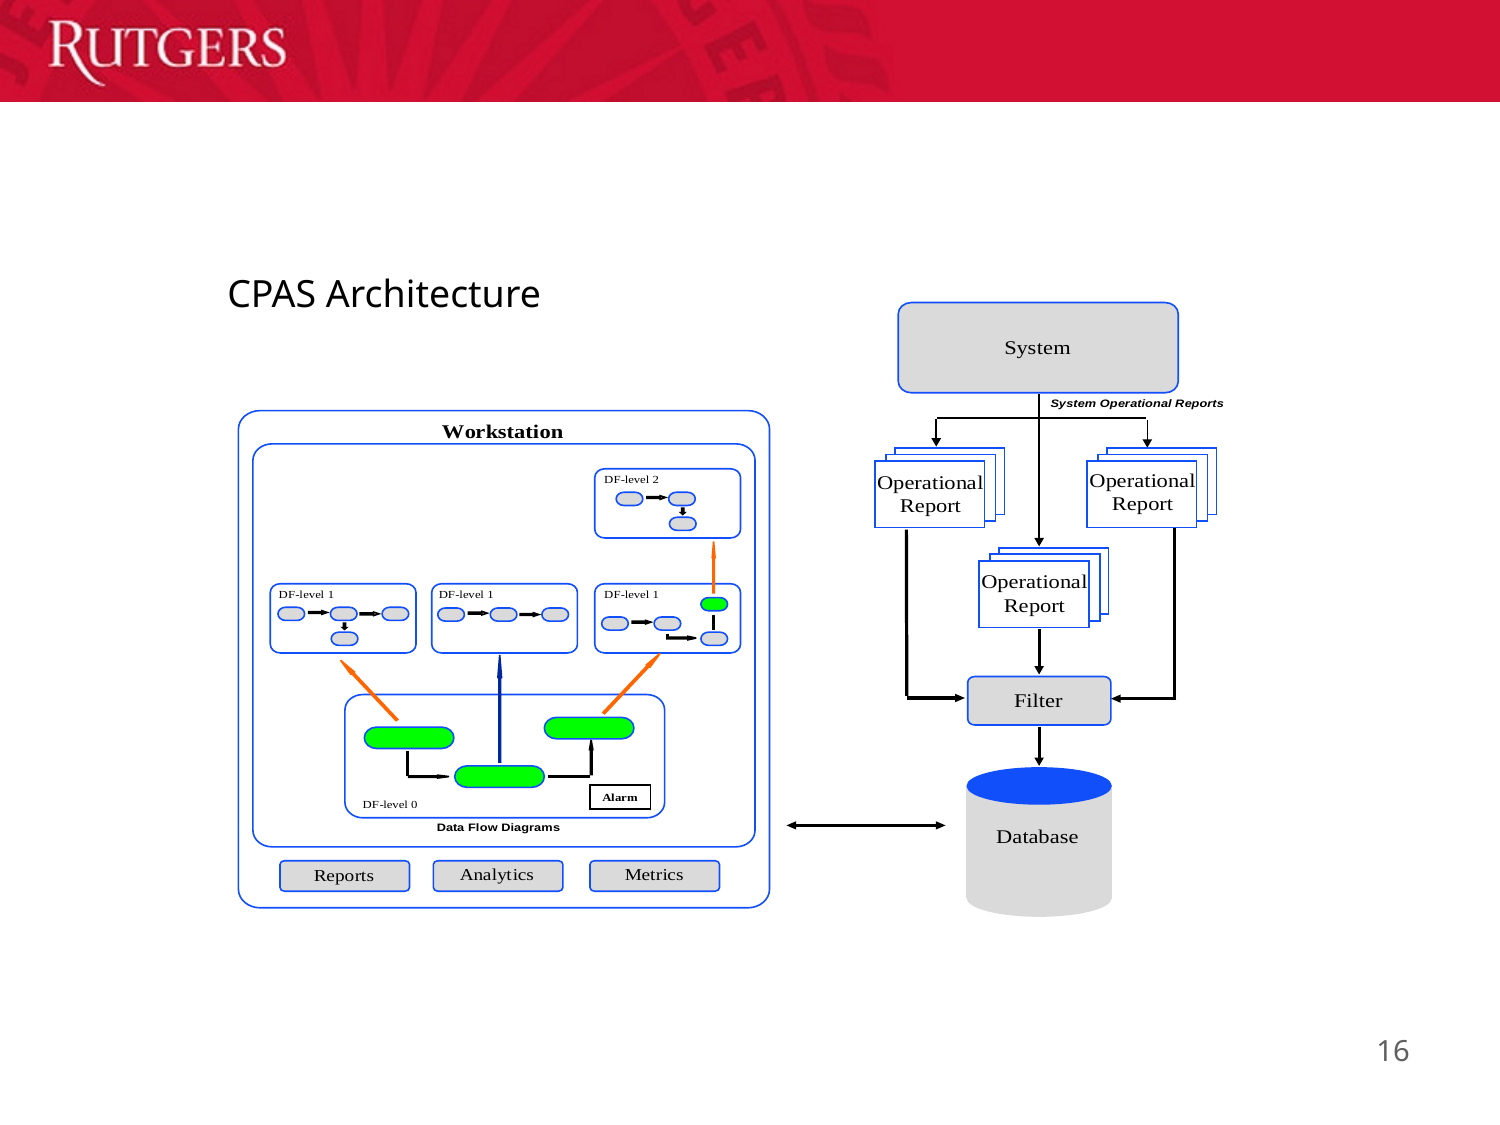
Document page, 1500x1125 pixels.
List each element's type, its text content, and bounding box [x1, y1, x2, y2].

slide_number 16 [1074, 1024, 1426, 1103]
picture [0, 0, 1500, 102]
picture [162, 224, 1326, 974]
